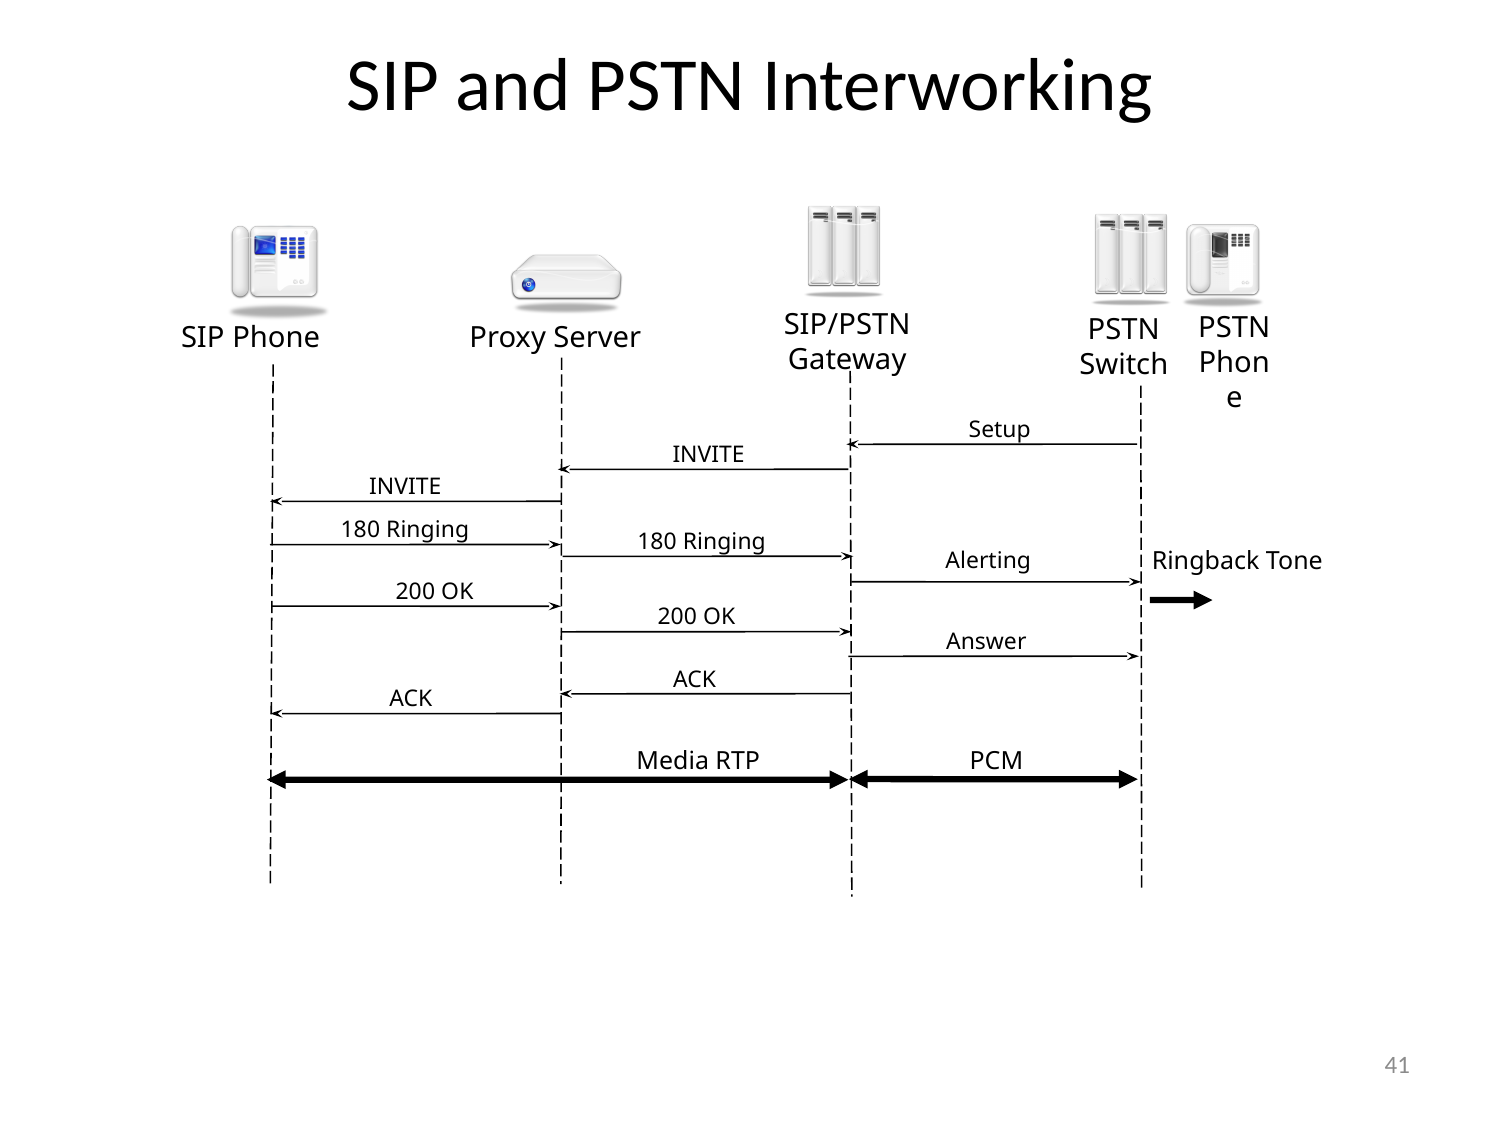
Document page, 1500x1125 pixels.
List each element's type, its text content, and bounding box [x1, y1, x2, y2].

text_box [557, 431, 849, 475]
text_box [562, 519, 854, 563]
slide_number 41 [1074, 1024, 1425, 1103]
picture [1174, 217, 1270, 313]
text_box PSTN Phone [1177, 301, 1291, 421]
picture [1087, 210, 1172, 308]
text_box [270, 676, 562, 720]
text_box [848, 618, 1140, 663]
text_box Proxy Server [431, 310, 680, 361]
text_box SIP Phone [162, 310, 339, 361]
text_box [850, 537, 1097, 582]
picture [174, 224, 386, 343]
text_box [846, 407, 1138, 451]
picture [498, 250, 639, 317]
text_box SIP/PSTN Gateway [749, 297, 946, 383]
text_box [559, 656, 851, 700]
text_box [271, 569, 574, 613]
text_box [269, 507, 562, 551]
text_box PSTN Switch [1062, 303, 1177, 388]
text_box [266, 736, 1138, 783]
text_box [559, 594, 852, 638]
picture [799, 203, 885, 301]
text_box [1099, 537, 1376, 601]
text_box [269, 464, 562, 507]
title SIP and PSTN Interworking [74, 44, 1426, 116]
